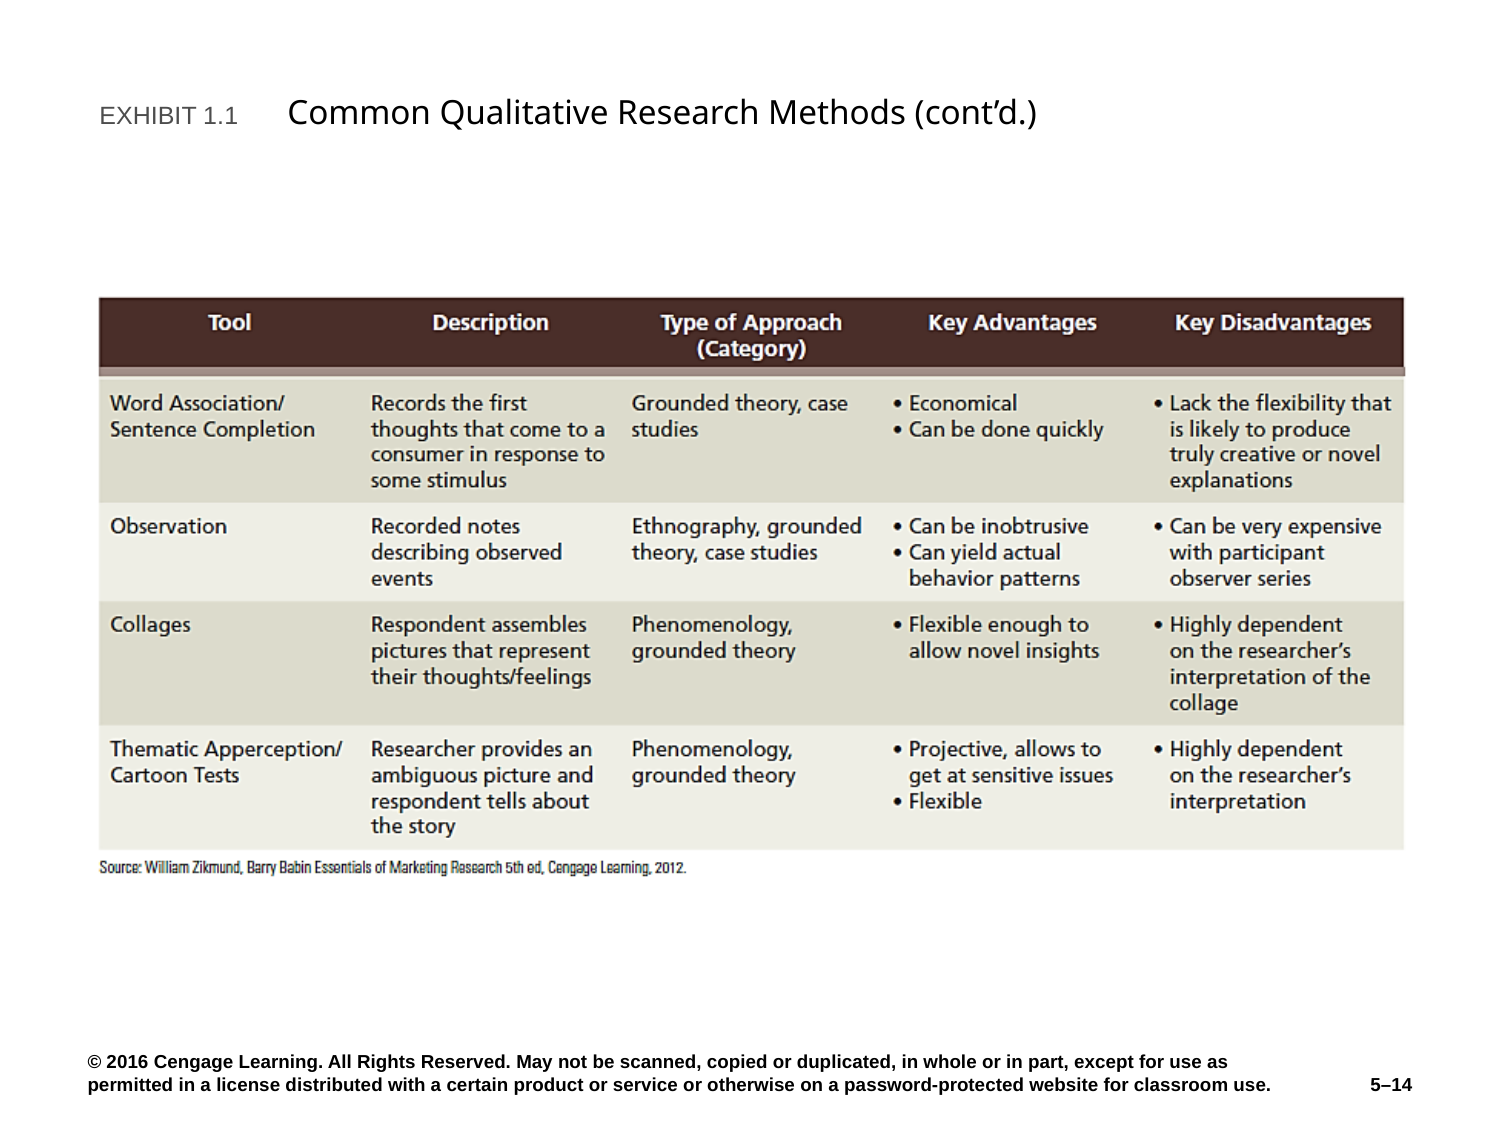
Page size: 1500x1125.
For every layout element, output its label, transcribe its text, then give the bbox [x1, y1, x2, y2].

footer © 2016 Cengage Learning. All Rights Reserved. May not be scanned, copied or duplicated, in whole or in part, except for use as permitted in a license distributed with a certain product or service or otherwise on a password-protected website for classroom use. [87, 1057, 1050, 1103]
slide_number 5–14 [1050, 1042, 1413, 1103]
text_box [93, 292, 1407, 881]
text_box EXHIBIT 1.1 Common Qualitative Research Methods (cont’d.) [84, 84, 1414, 139]
